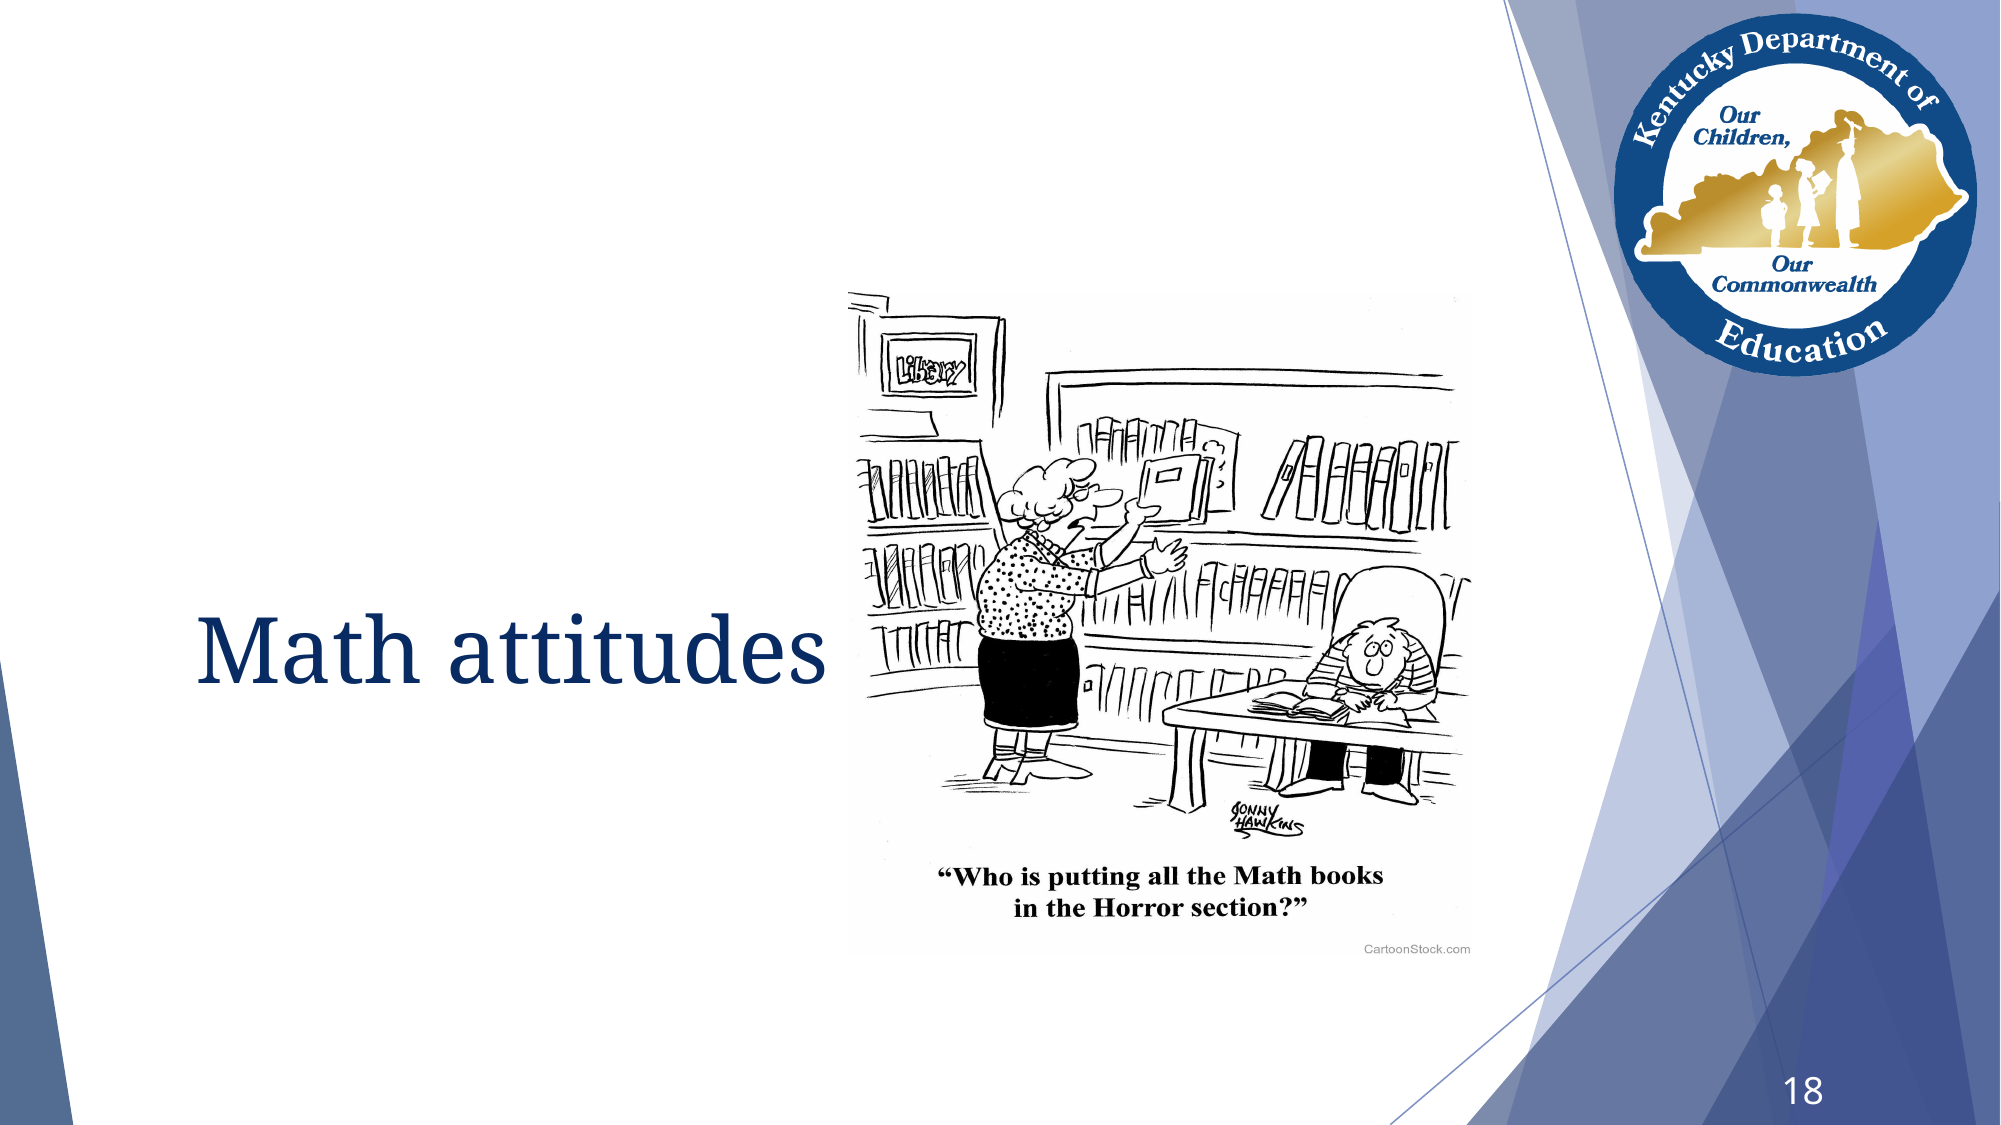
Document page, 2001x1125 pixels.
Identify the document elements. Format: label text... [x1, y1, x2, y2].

picture [1598, 0, 1989, 390]
slide_number 18 [1624, 1059, 1840, 1120]
title Math attitudes [180, 124, 1830, 710]
picture [848, 291, 1473, 955]
